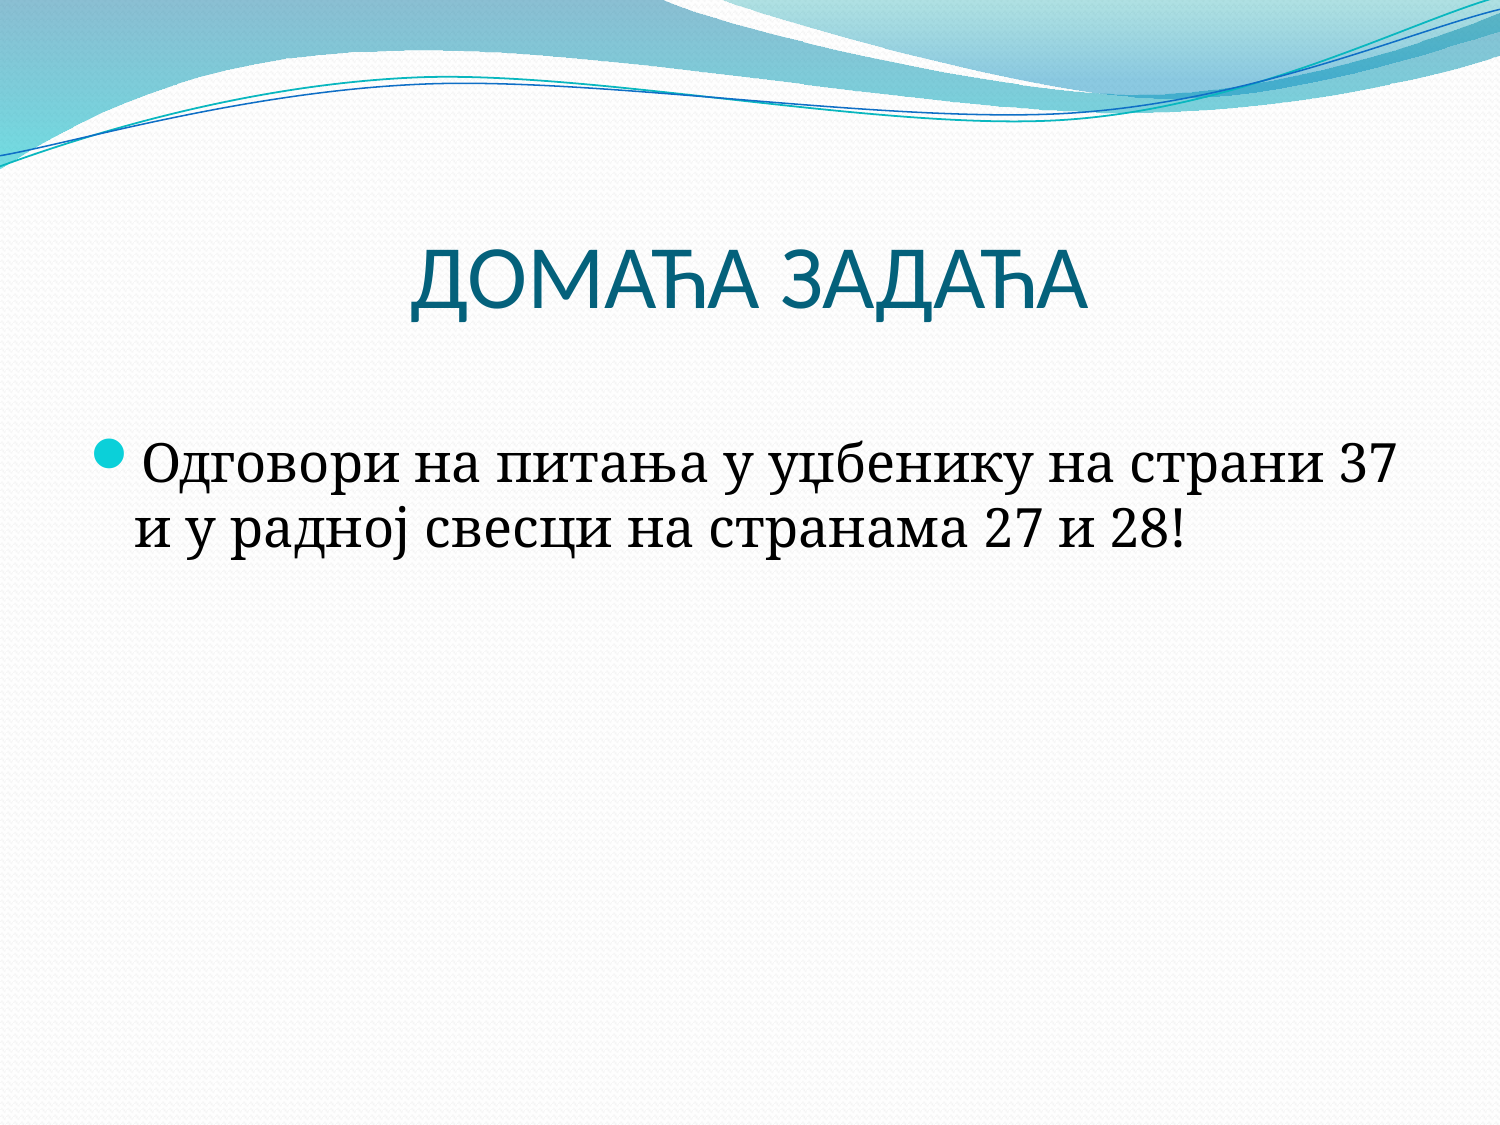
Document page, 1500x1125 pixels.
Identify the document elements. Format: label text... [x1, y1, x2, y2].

list Одговори на питања у уџбенику на страни 37 и у радној свесци на странама 27 и 28! [75, 420, 1425, 587]
title ДОМАЋА ЗАДАЋА [365, 208, 1135, 327]
